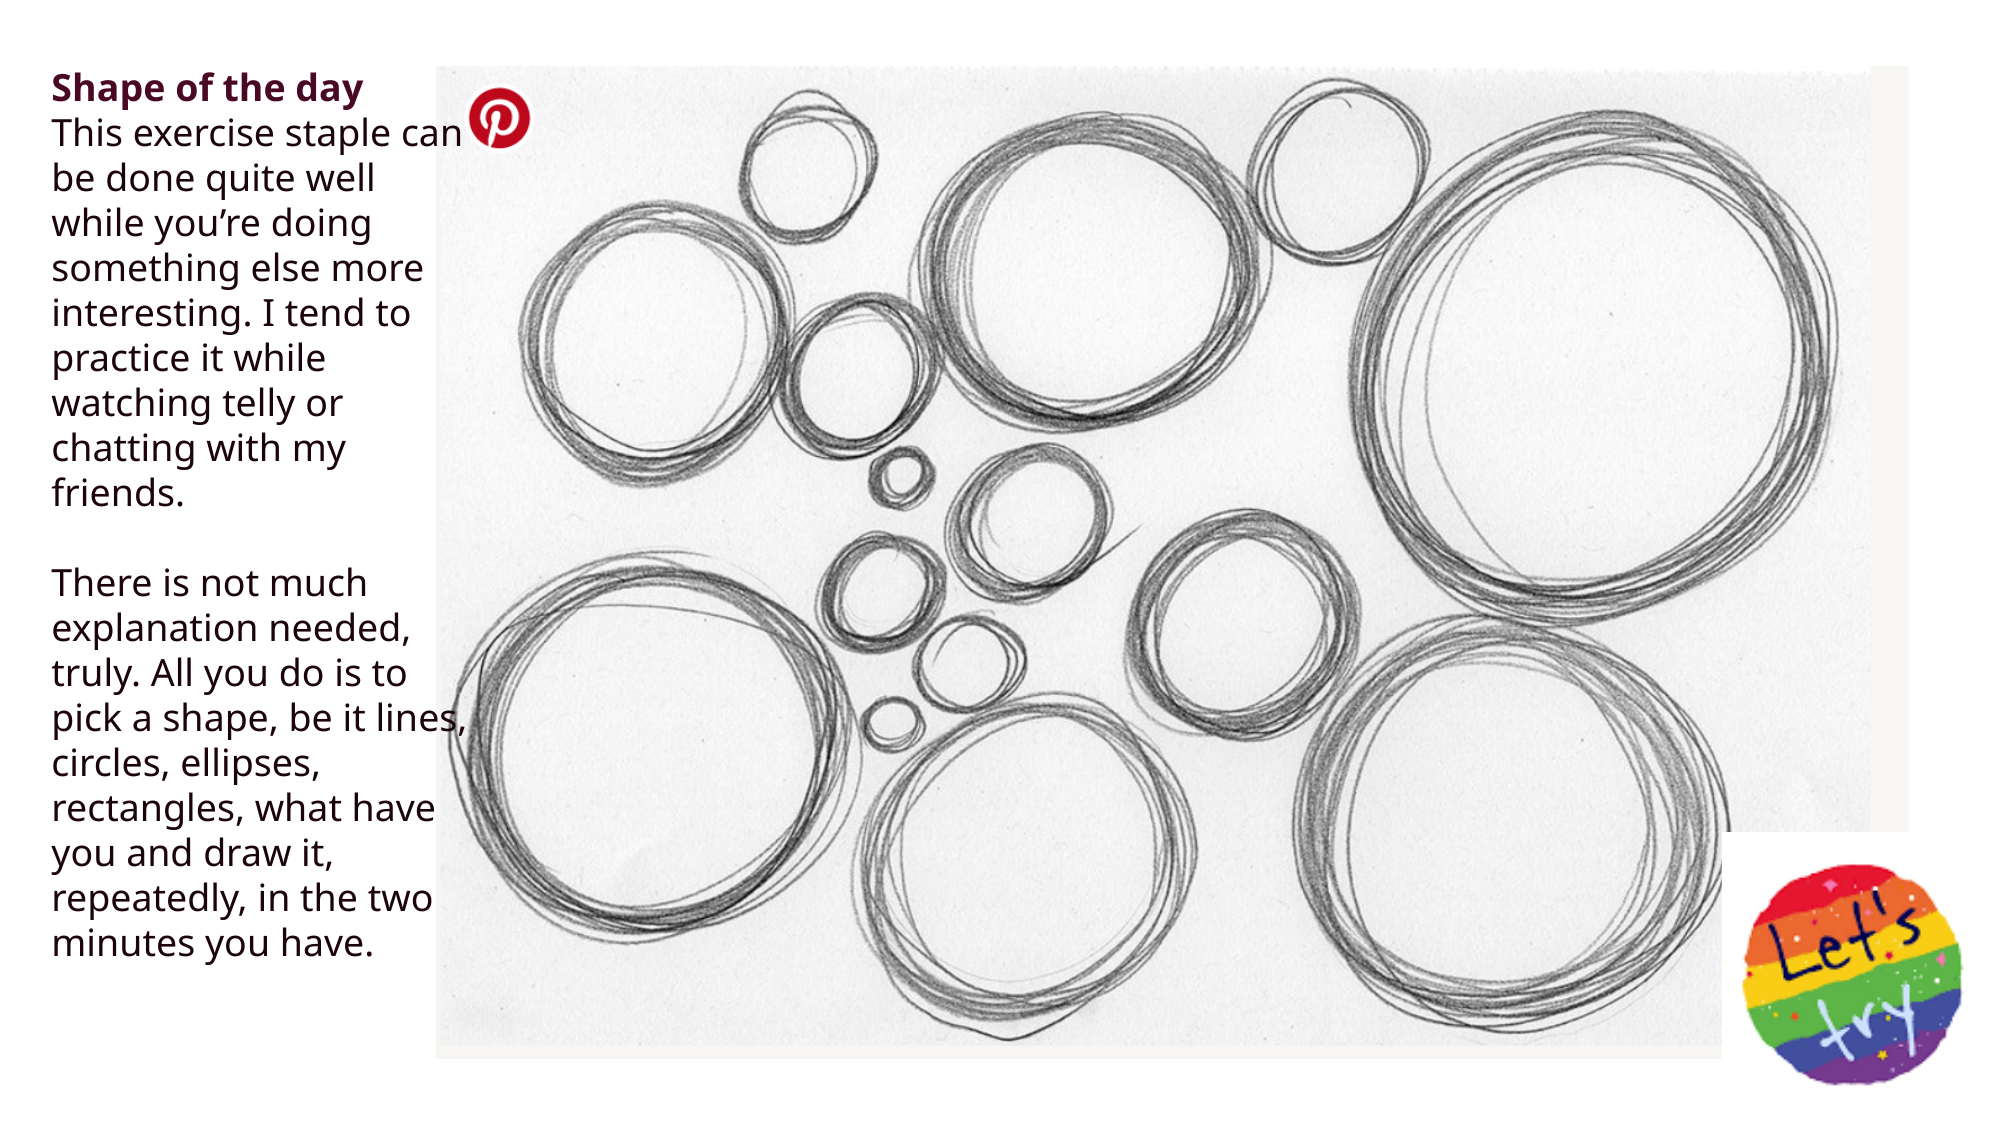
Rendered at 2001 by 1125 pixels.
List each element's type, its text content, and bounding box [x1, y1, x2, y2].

picture [436, 66, 2000, 1101]
text_box Shape of the day This exercise staple can be done quite well while you’re doing something else more interesting. I tend to practice it while watching telly or chatting with my friends. There is not much explanation needed, truly. All you do is to pick a shape, be it lines, circles, ellipses, rectangles, what have you and draw it, repeatedly, in the two minutes you have. [36, 56, 488, 972]
